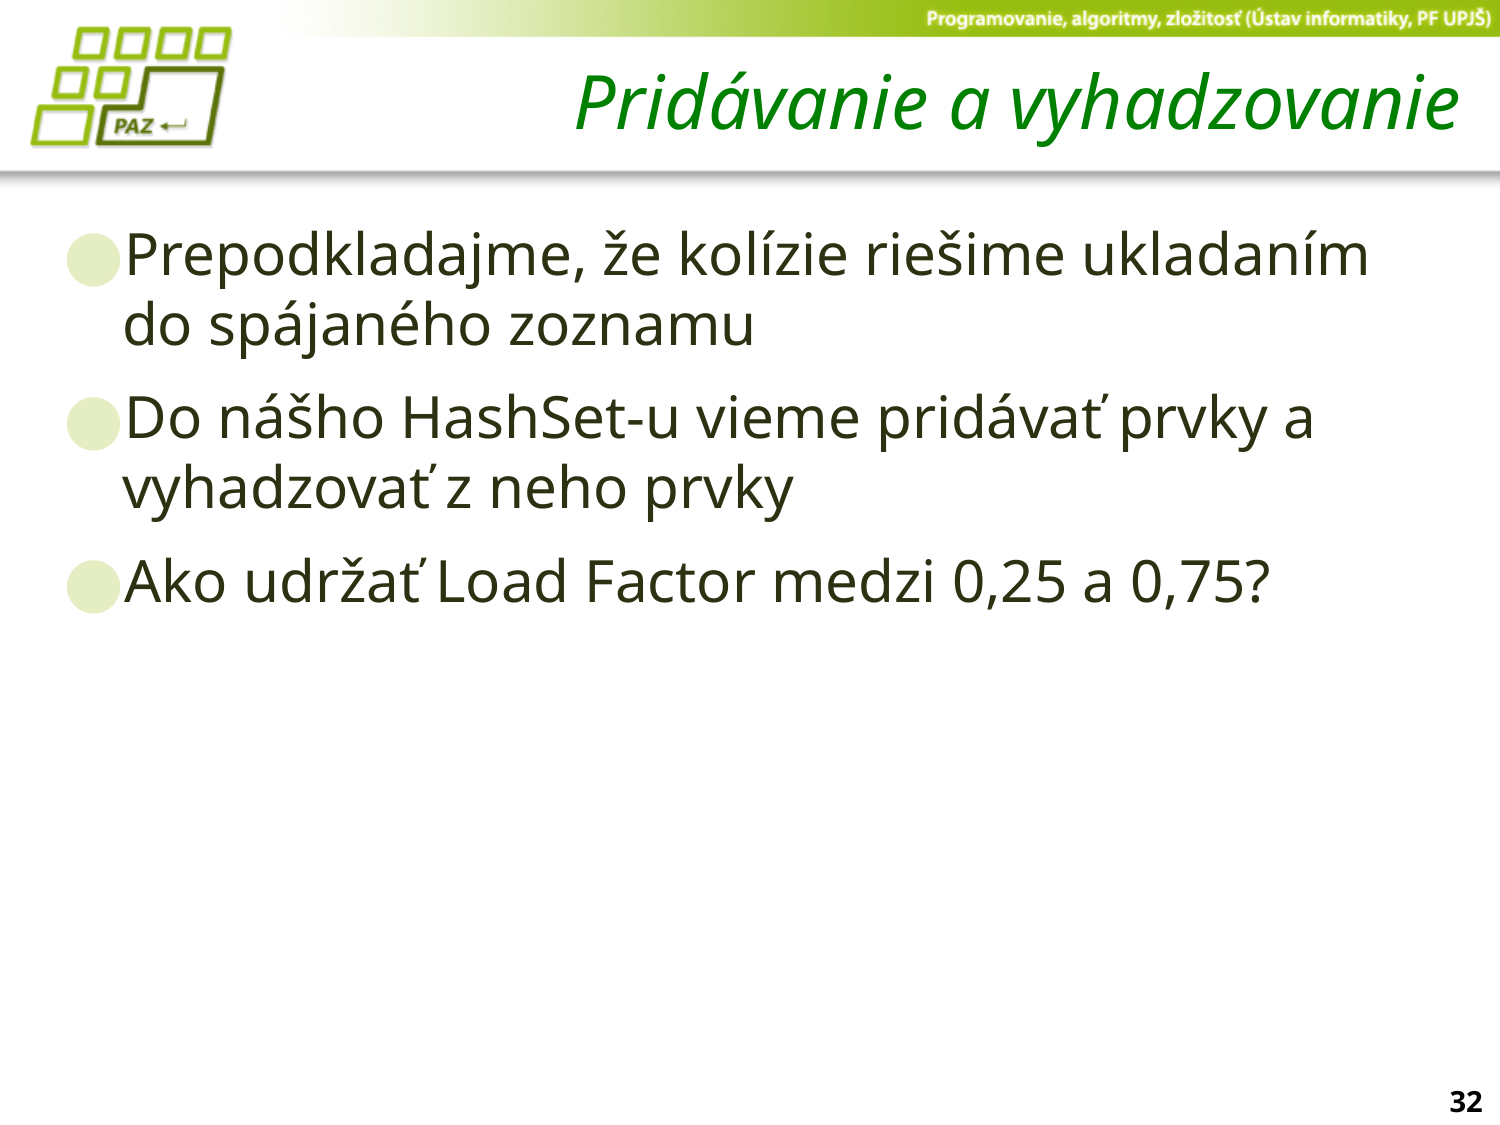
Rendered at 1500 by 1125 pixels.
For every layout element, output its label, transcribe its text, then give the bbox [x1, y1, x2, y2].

list Prepodkladajme, že kolízie riešime ukladaním do spájaného zoznamu Do nášho HashSet-u vieme pridávať prvky a vyhadzovať z neho prvky Ako udržať Load Factor medzi 0,25 a 0,75? [48, 209, 1456, 1080]
title Pridávanie a vyhadzovanie [343, 46, 1477, 135]
picture [0, 0, 1500, 1125]
